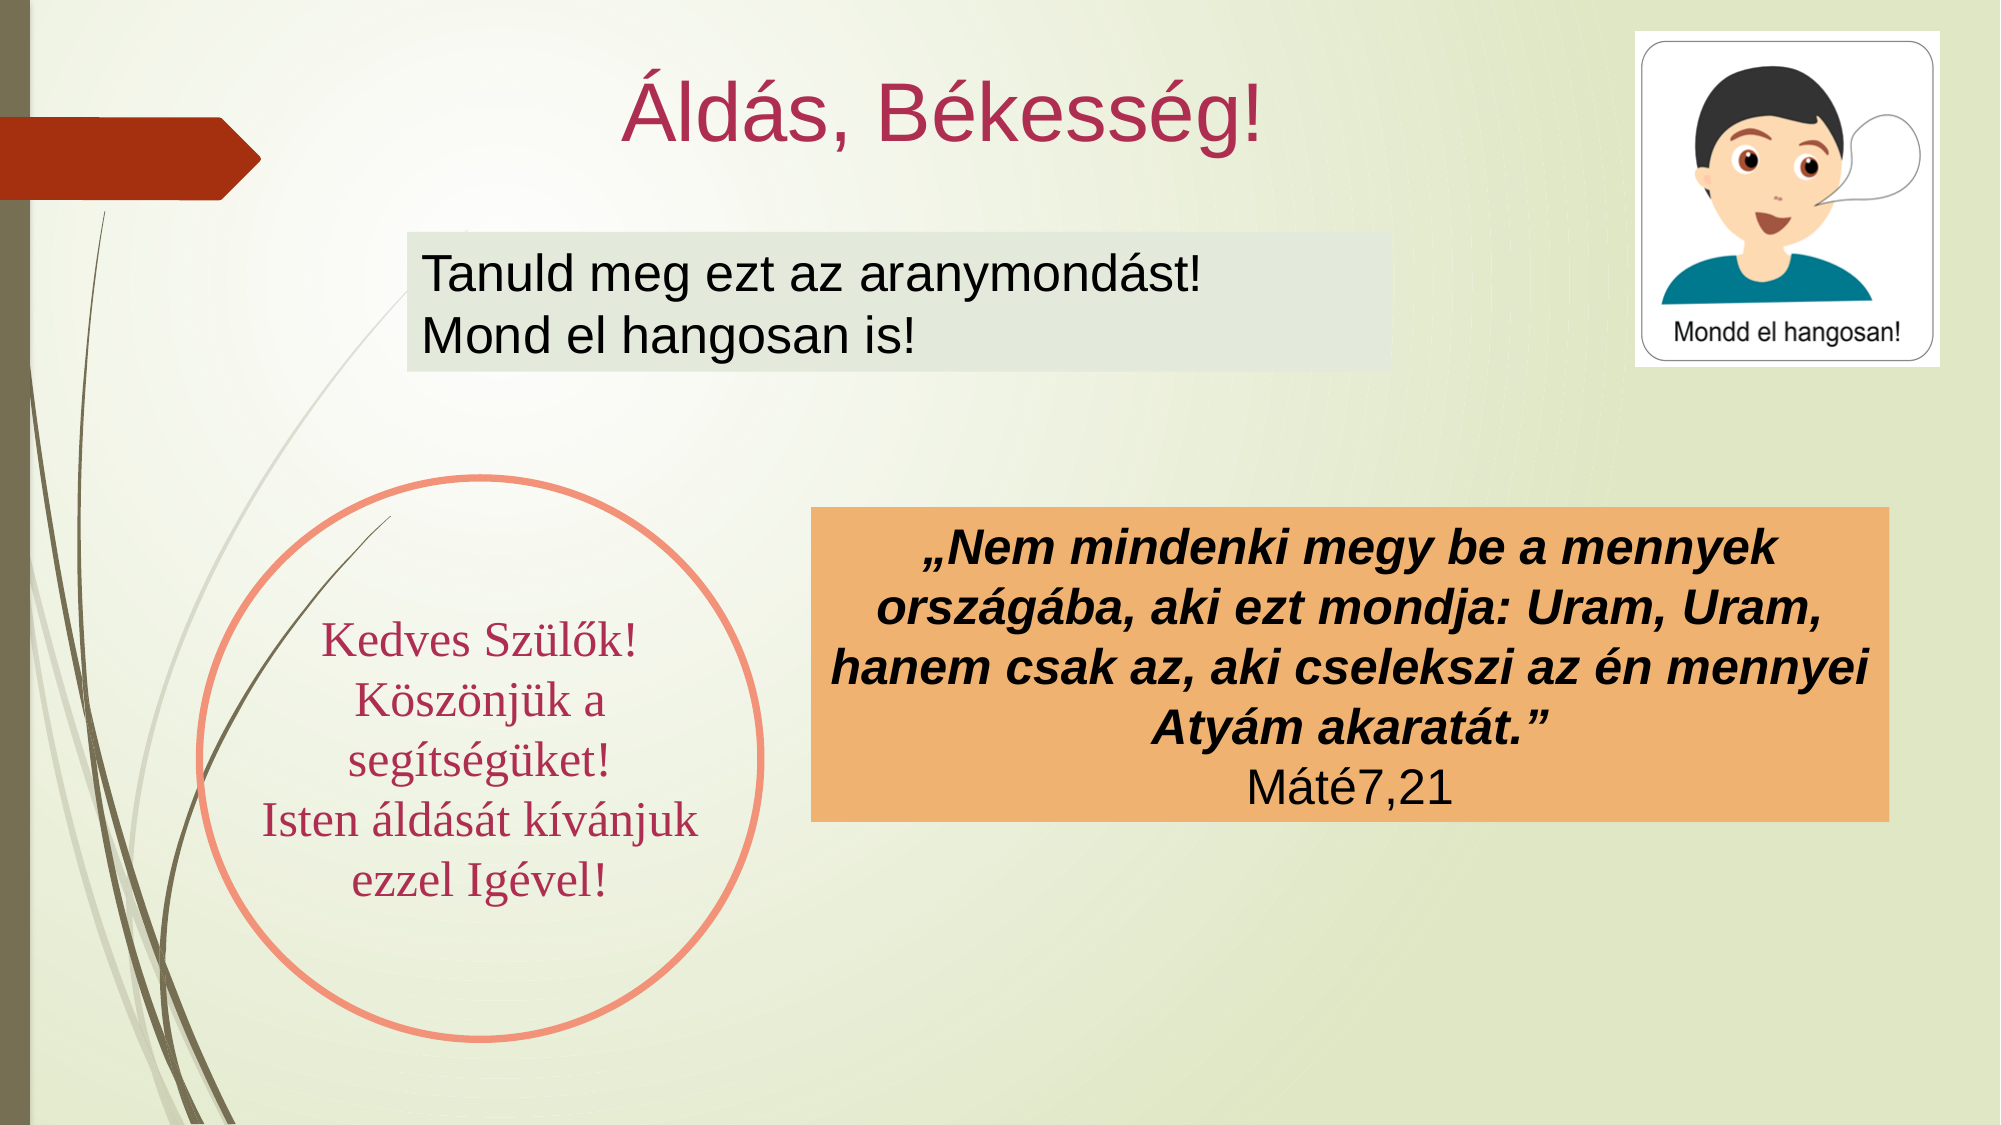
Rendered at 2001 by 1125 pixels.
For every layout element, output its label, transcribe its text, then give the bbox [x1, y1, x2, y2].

text_box [198, 636, 226, 881]
text_box [245, 915, 715, 1041]
text_box [734, 635, 763, 882]
text_box Kedves Szülők! Köszönjük a segítségüket! Isten áldását kívánjuk ezzel Igével! [226, 599, 734, 915]
picture [1635, 31, 1941, 368]
text_box Tanuld meg ezt az aranymondást! Mond el hangosan is! [407, 231, 1391, 372]
text_box [247, 476, 713, 599]
text_box „Nem mindenki megy be a mennyek országába, aki ezt mondja: Uram, Uram, hanem csak az, aki cselekszi az én mennyei Atyám akaratát.” Máté7,21 [811, 507, 1890, 822]
text_box Áldás, Békesség! [432, 50, 1433, 166]
